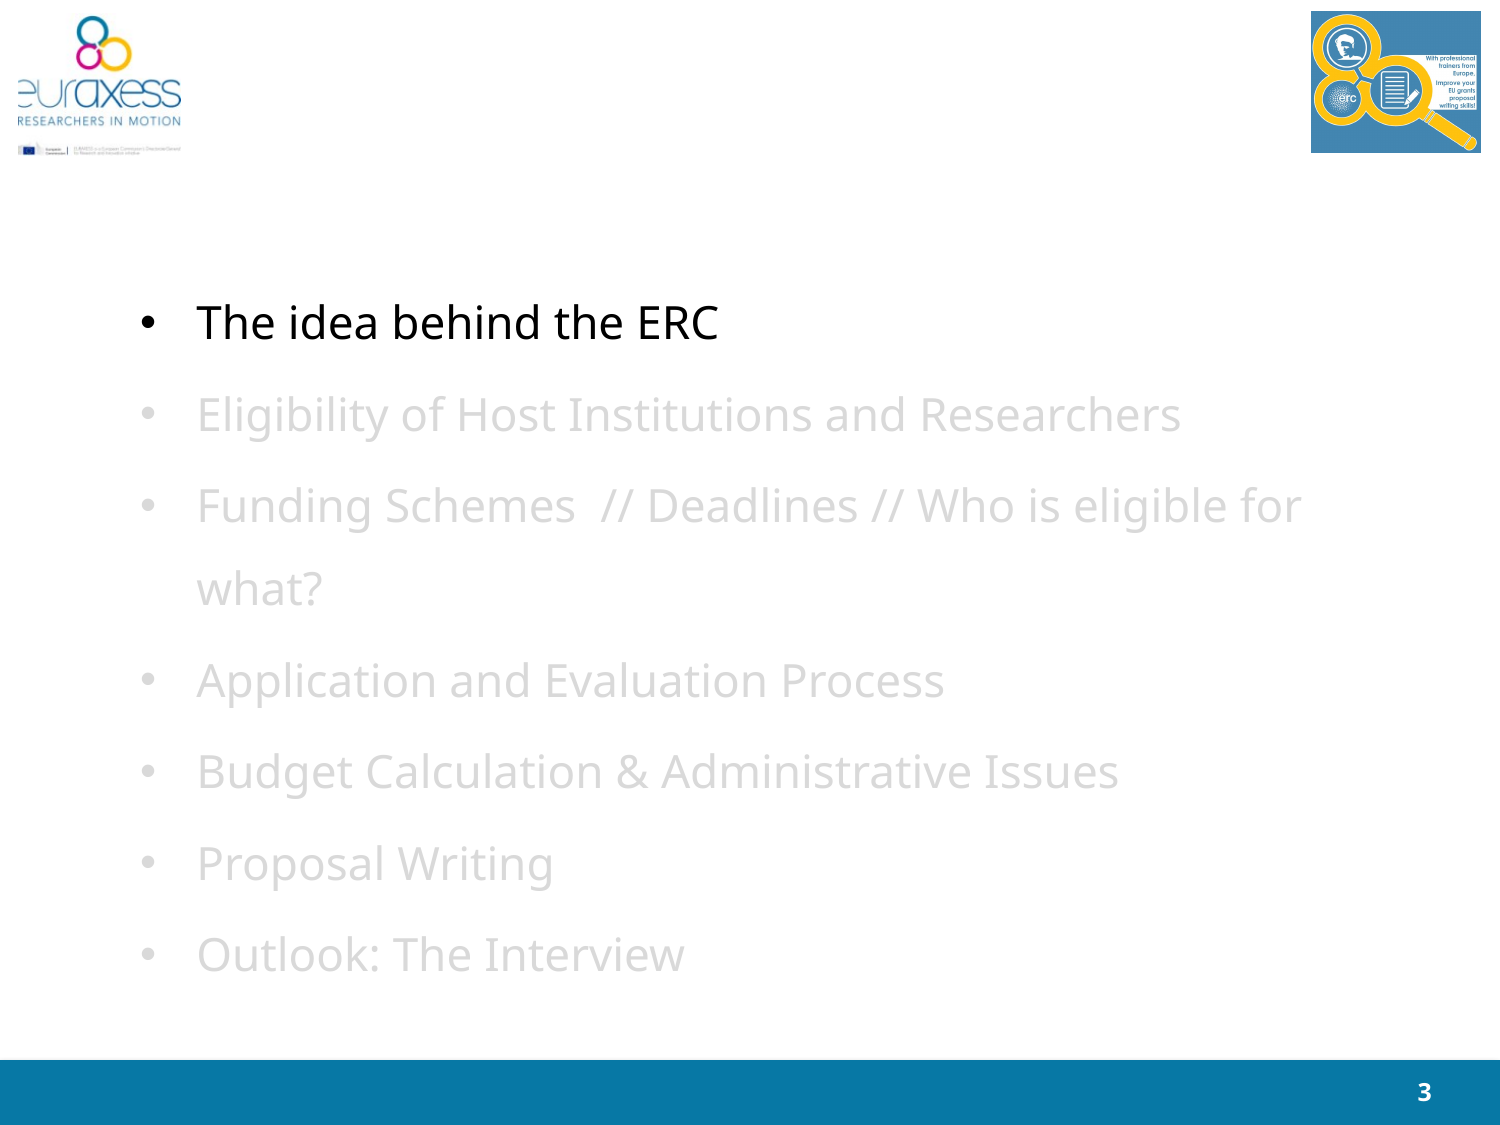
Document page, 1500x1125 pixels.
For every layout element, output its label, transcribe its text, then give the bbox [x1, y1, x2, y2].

picture [18, 13, 181, 156]
picture [1311, 11, 1481, 153]
list The idea behind the ERC Eligibility of Host Institutions and Researchers Funding Schemes // Deadlines // Who is eligible for what? Application and Evaluation Process Budget Calculation & Administrative Issues Proposal Writing Outlook: The Interview [125, 259, 1434, 914]
